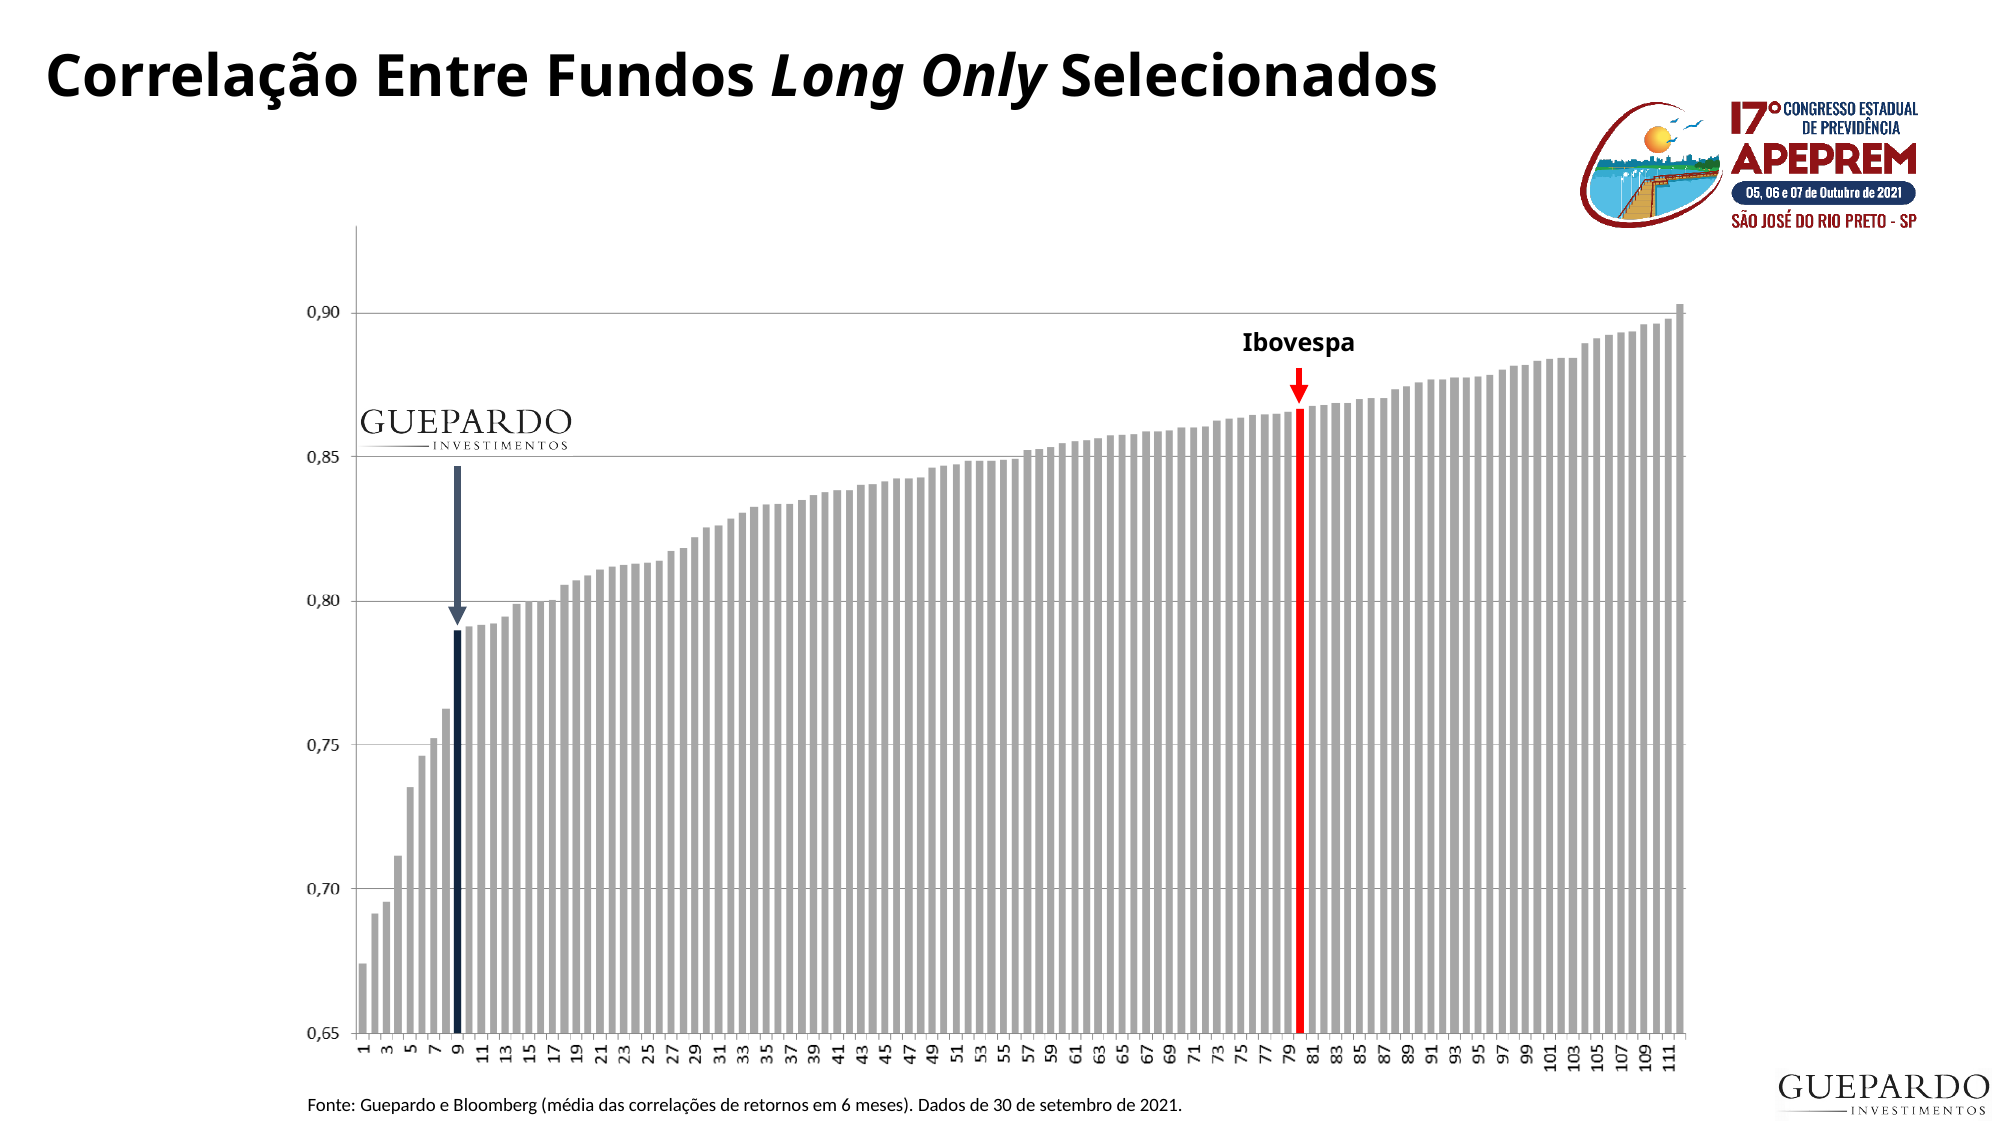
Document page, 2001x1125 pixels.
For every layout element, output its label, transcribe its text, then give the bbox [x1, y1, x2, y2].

picture [1775, 1068, 1992, 1121]
text_box Fonte: Guepardo e Bloomberg (média das correlações de retornos em 6 meses). Dados de 30 de setembro de 2021. [293, 1088, 1428, 1121]
text_box Correlação Entre Fundos Long Only Selecionados [30, 37, 1924, 109]
picture [294, 101, 1918, 1085]
